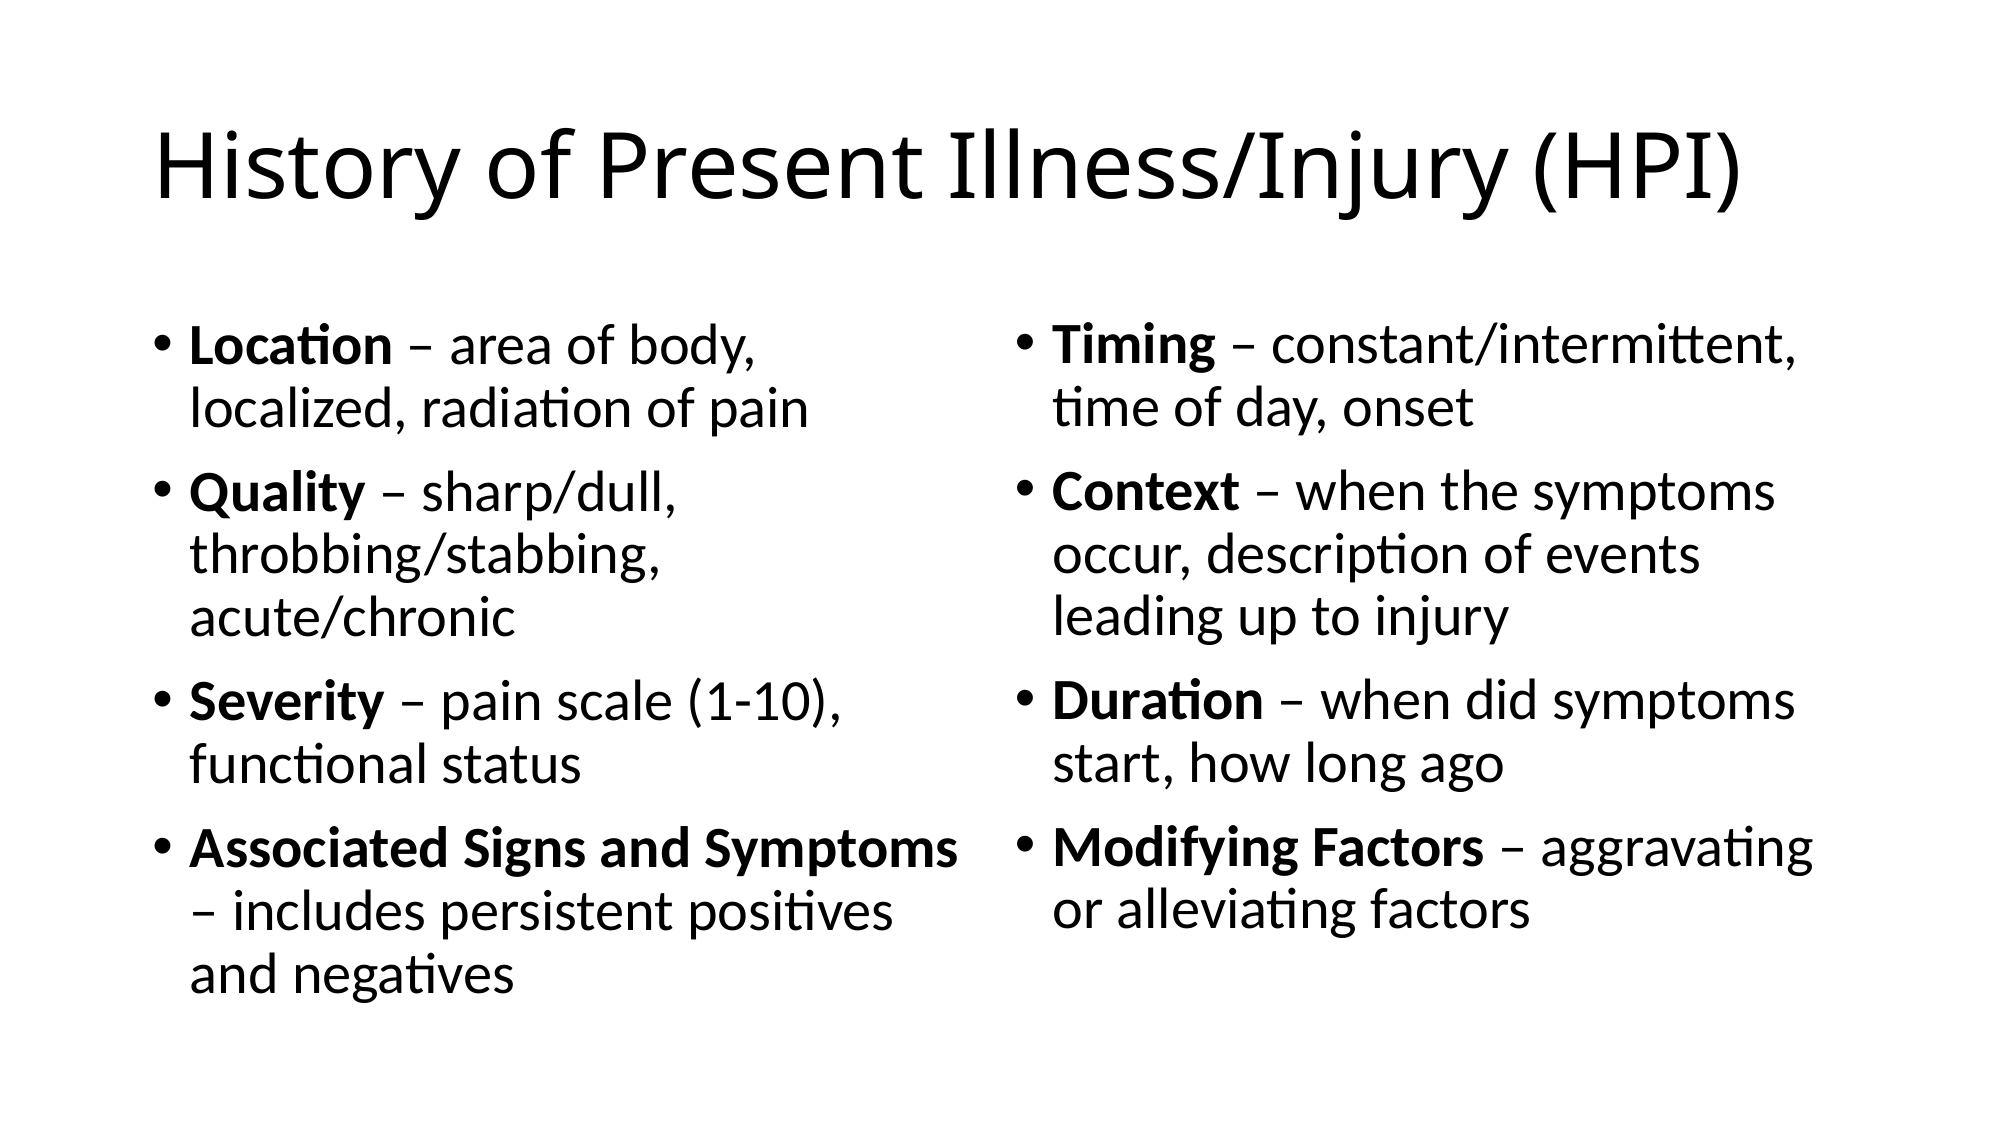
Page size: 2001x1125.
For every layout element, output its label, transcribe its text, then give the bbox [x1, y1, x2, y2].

text_box Timing – constant/intermittent, time of day, onset Context – when the symptoms occur, description of events leading up to injury Duration – when did symptoms start, how long ago Modifying Factors – aggravating or alleviating factors [999, 305, 1863, 1020]
title History of Present Illness/Injury (HPI) [137, 59, 1863, 278]
list Location – area of body, localized, radiation of pain Quality – sharp/dull, throbbing/stabbing, acute/chronic Severity – pain scale (1-10), functional status Associated Signs and Symptoms – includes persistent positives and negatives [137, 306, 1000, 1021]
